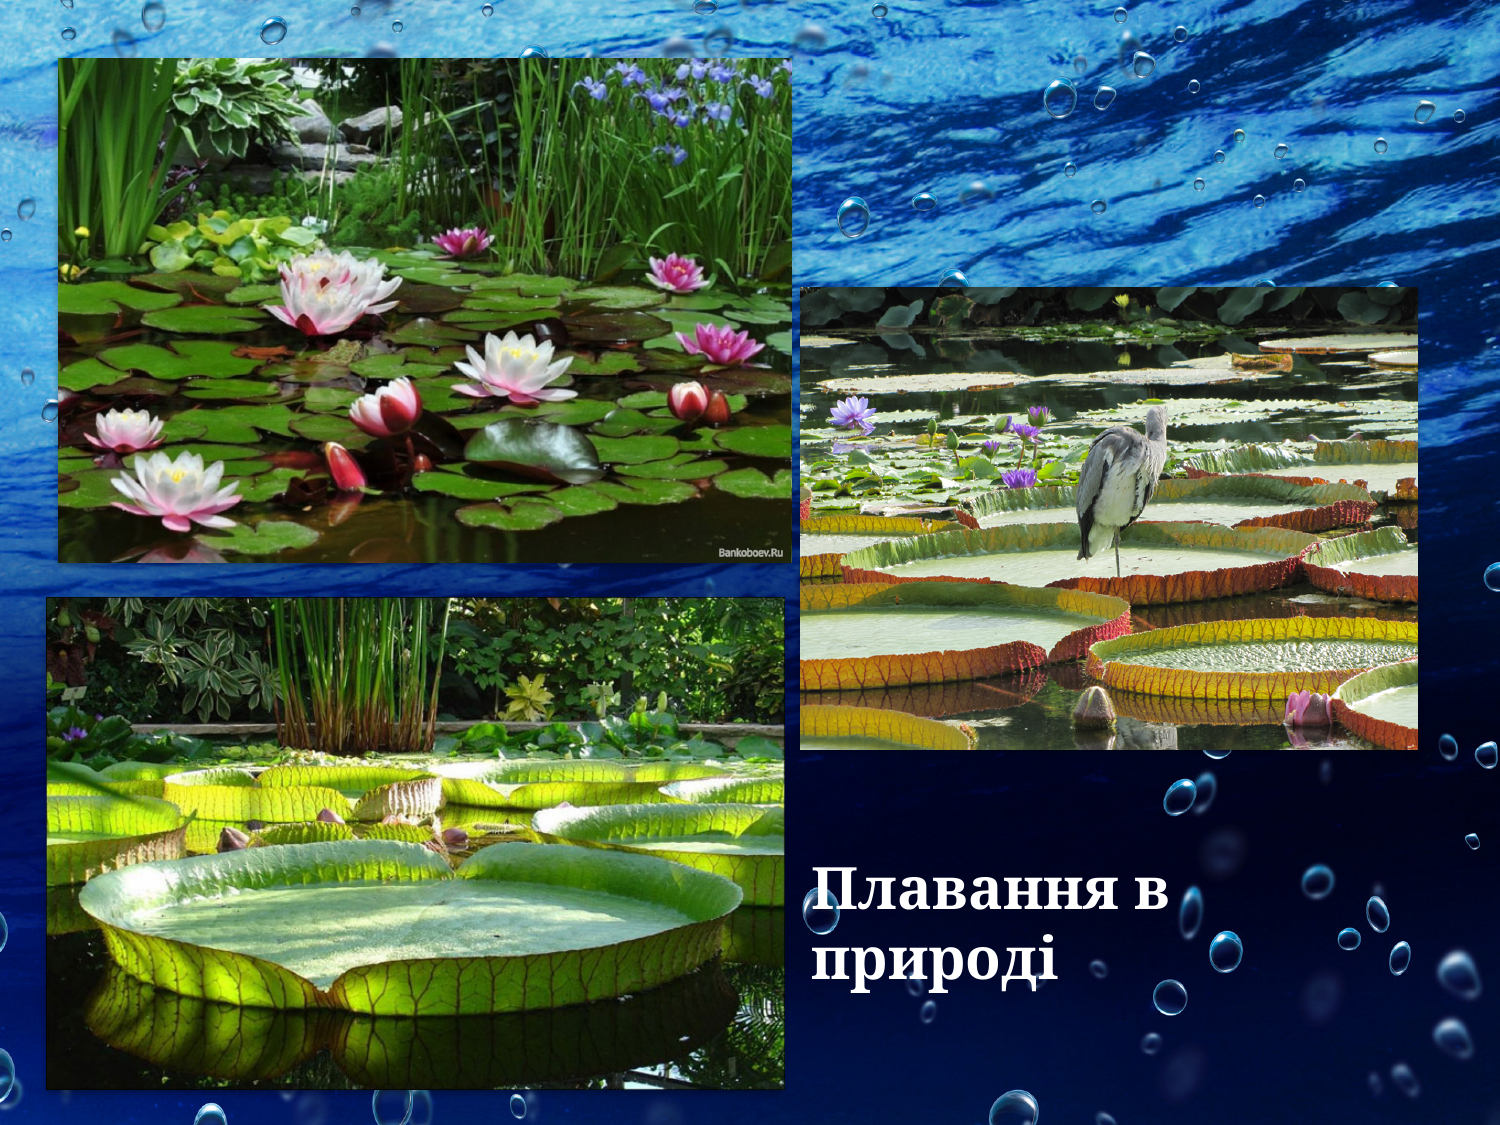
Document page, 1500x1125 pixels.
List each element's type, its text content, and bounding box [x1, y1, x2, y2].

text_box Плавання в природі [796, 843, 1442, 999]
picture [0, 0, 1500, 1125]
